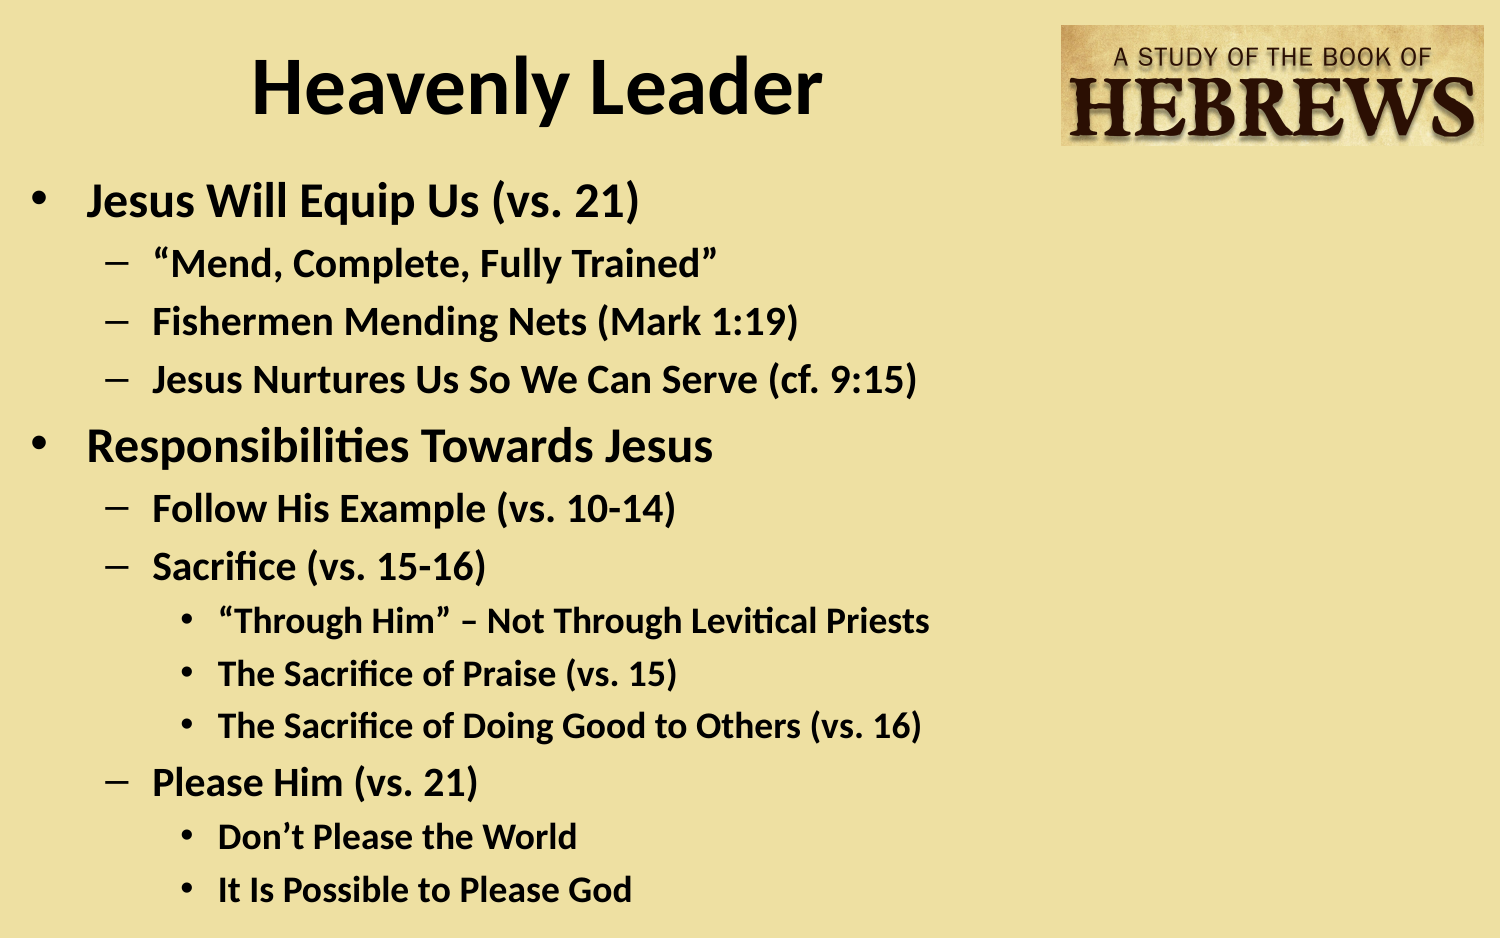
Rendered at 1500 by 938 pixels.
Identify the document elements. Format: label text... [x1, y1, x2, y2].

title Heavenly Leader [15, 3, 1062, 159]
list Jesus Will Equip Us (vs. 21) “Mend, Complete, Fully Trained” Fishermen Mending Nets (Mark 1:19) Jesus Nurtures Us So We Can Serve (cf. 9:15) Responsibilities Towards Jesus Follow His Example (vs. 10-14) Sacrifice (vs. 15-16) “Through Him” – Not Through Levitical Priests The Sacrifice of Praise (vs. 15) The Sacrifice of Doing Good to Others (vs. 16) Please Him (vs. 21) Don’t Please the World It Is Possible to Please God [15, 159, 1484, 938]
picture [1060, 25, 1485, 146]
